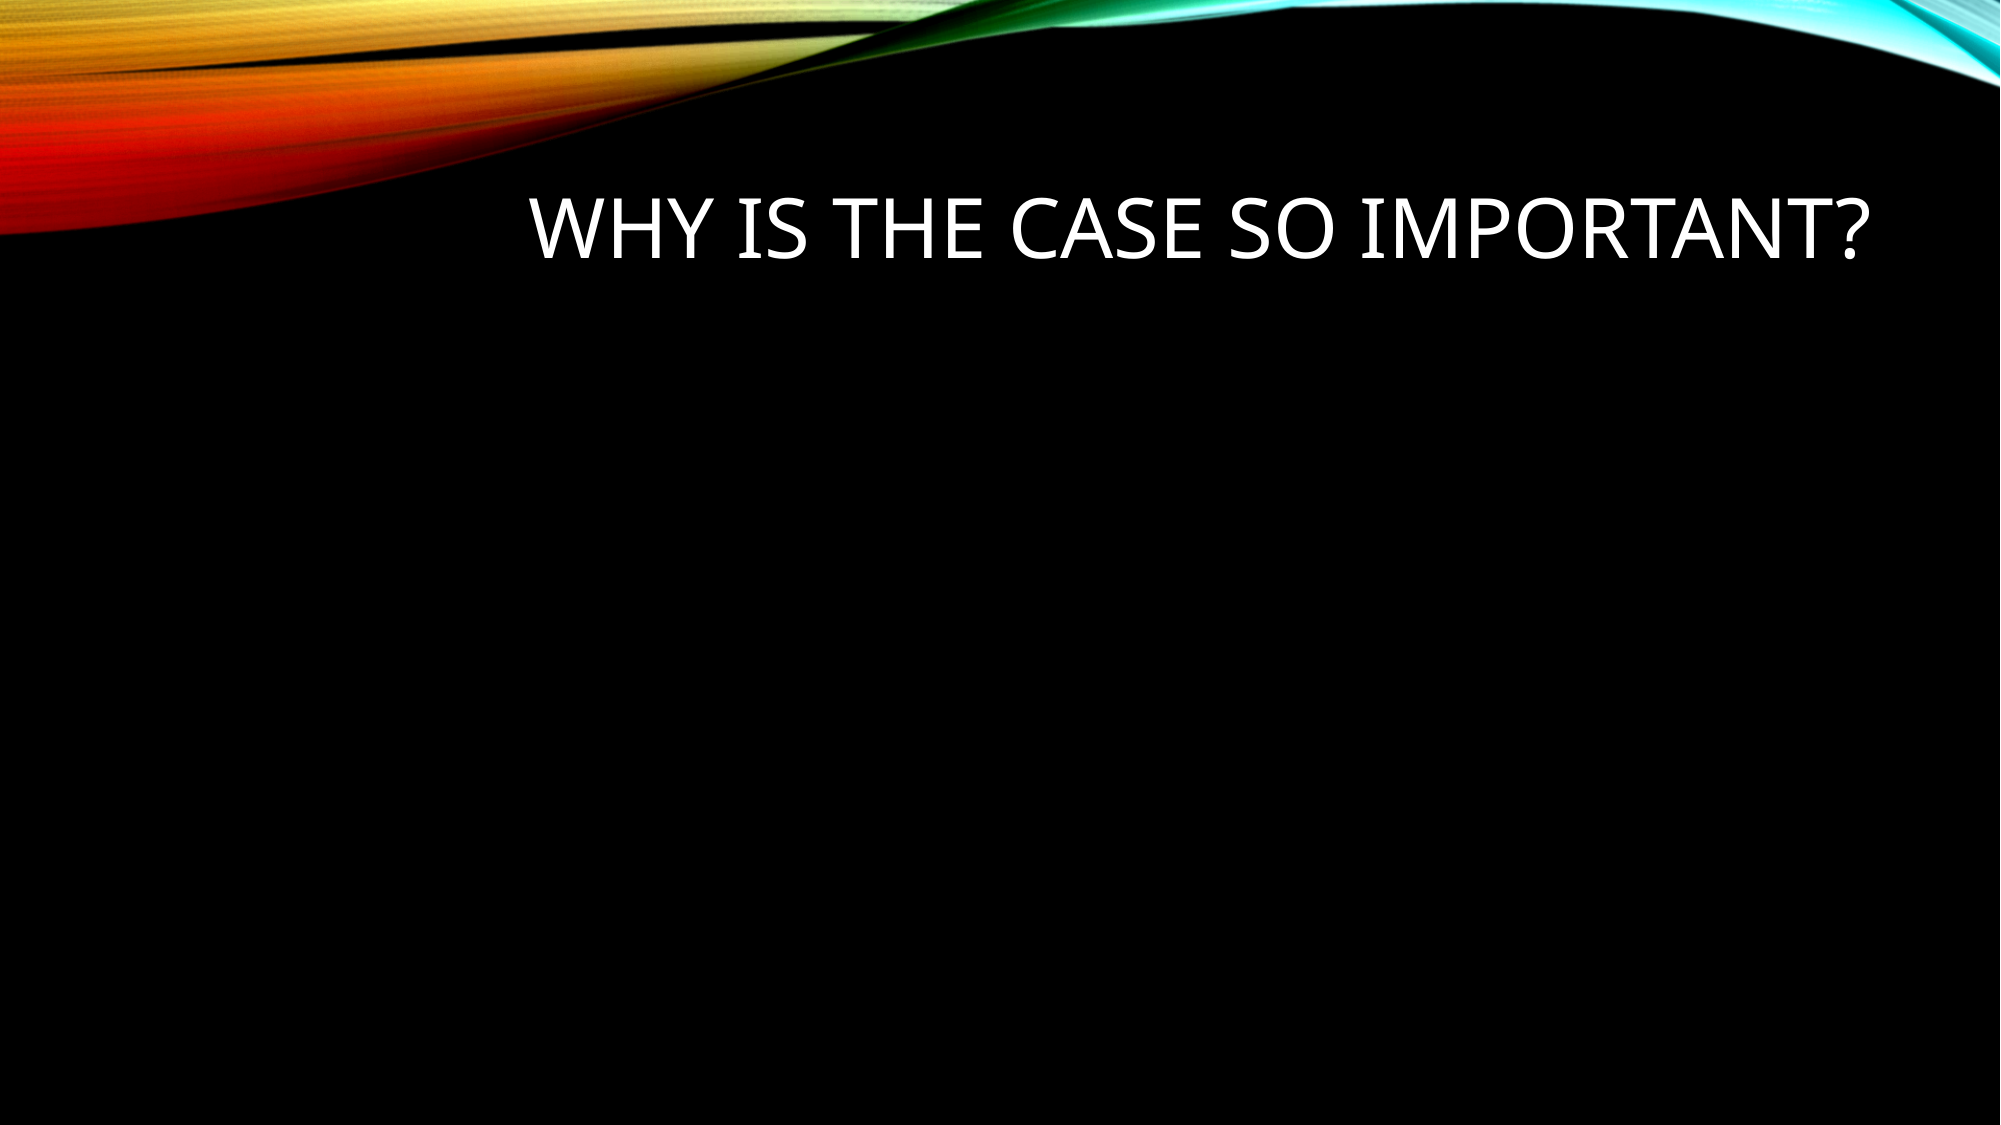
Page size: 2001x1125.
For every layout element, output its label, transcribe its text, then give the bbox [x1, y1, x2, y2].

picture [0, 0, 2000, 237]
title Why is the case so important? [474, 125, 1888, 338]
